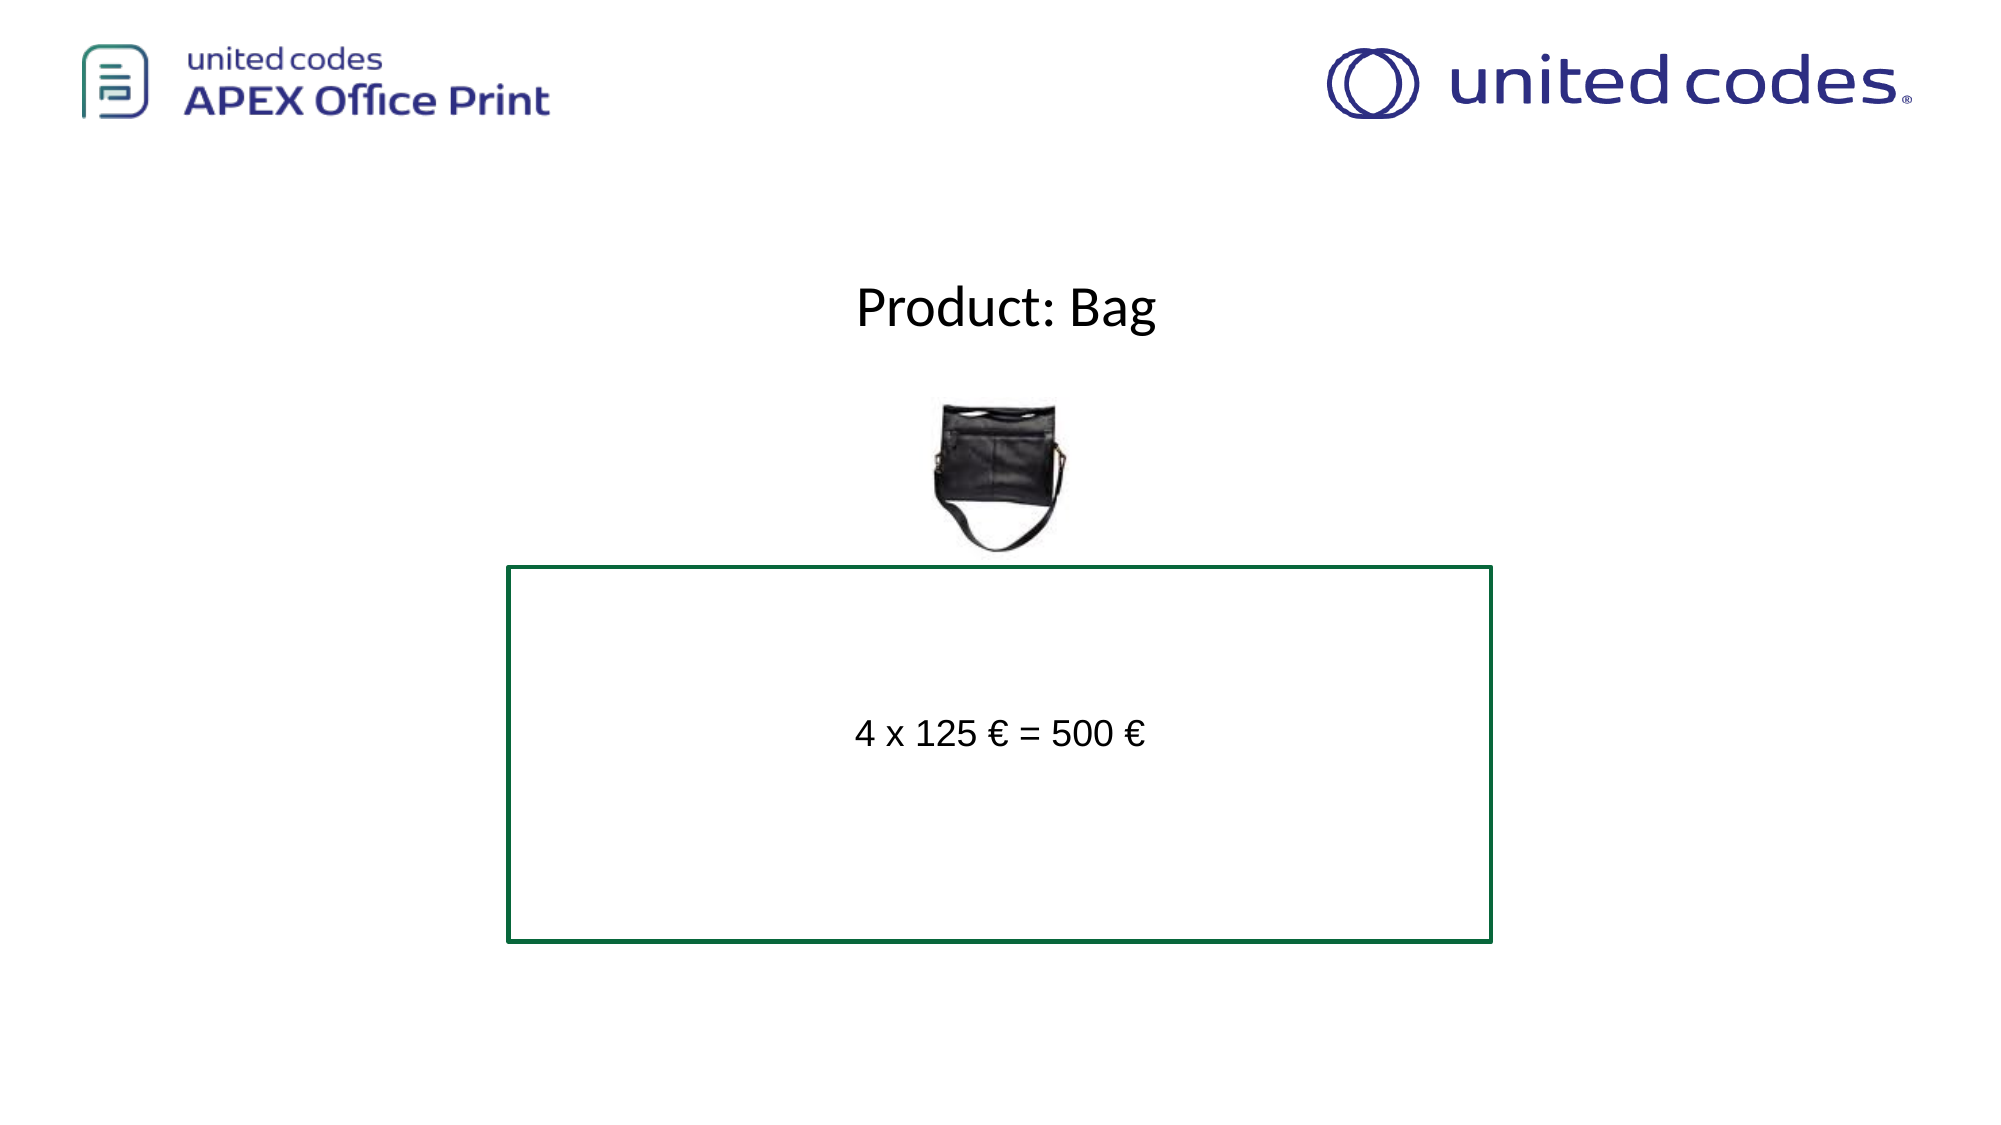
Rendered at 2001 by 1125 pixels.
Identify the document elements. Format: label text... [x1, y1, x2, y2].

text_box 4 x 125 € = 500 € [508, 567, 1492, 942]
picture [82, 44, 551, 119]
subtitle Product: Bag [411, 268, 1589, 398]
picture [918, 397, 1082, 560]
picture [1322, 48, 1914, 119]
